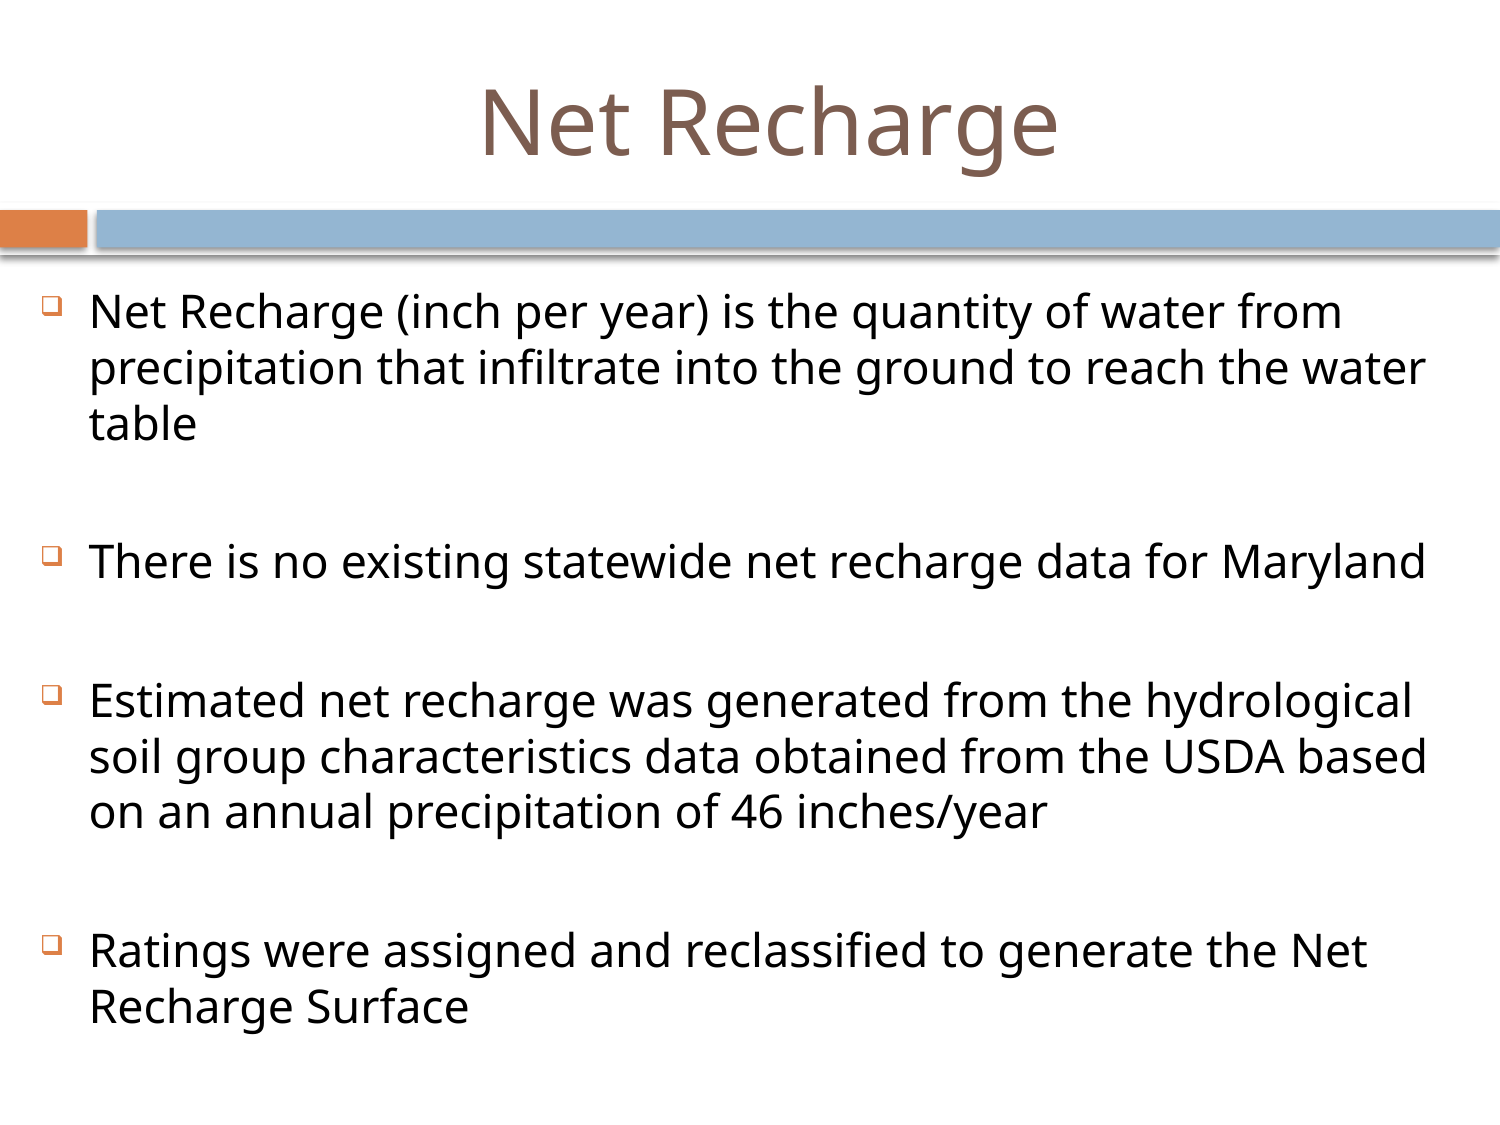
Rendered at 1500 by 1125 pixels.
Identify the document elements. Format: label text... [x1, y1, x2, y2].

list Net Recharge (inch per year) is the quantity of water from precipitation that infiltrate into the ground to reach the water table There is no existing statewide net recharge data for Maryland Estimated net recharge was generated from the hydrological soil group characteristics data obtained from the USDA based on an annual precipitation of 46 inches/year Ratings were assigned and reclassified to generate the Net Recharge Surface [24, 275, 1466, 1088]
title Net Recharge [100, 37, 1438, 200]
